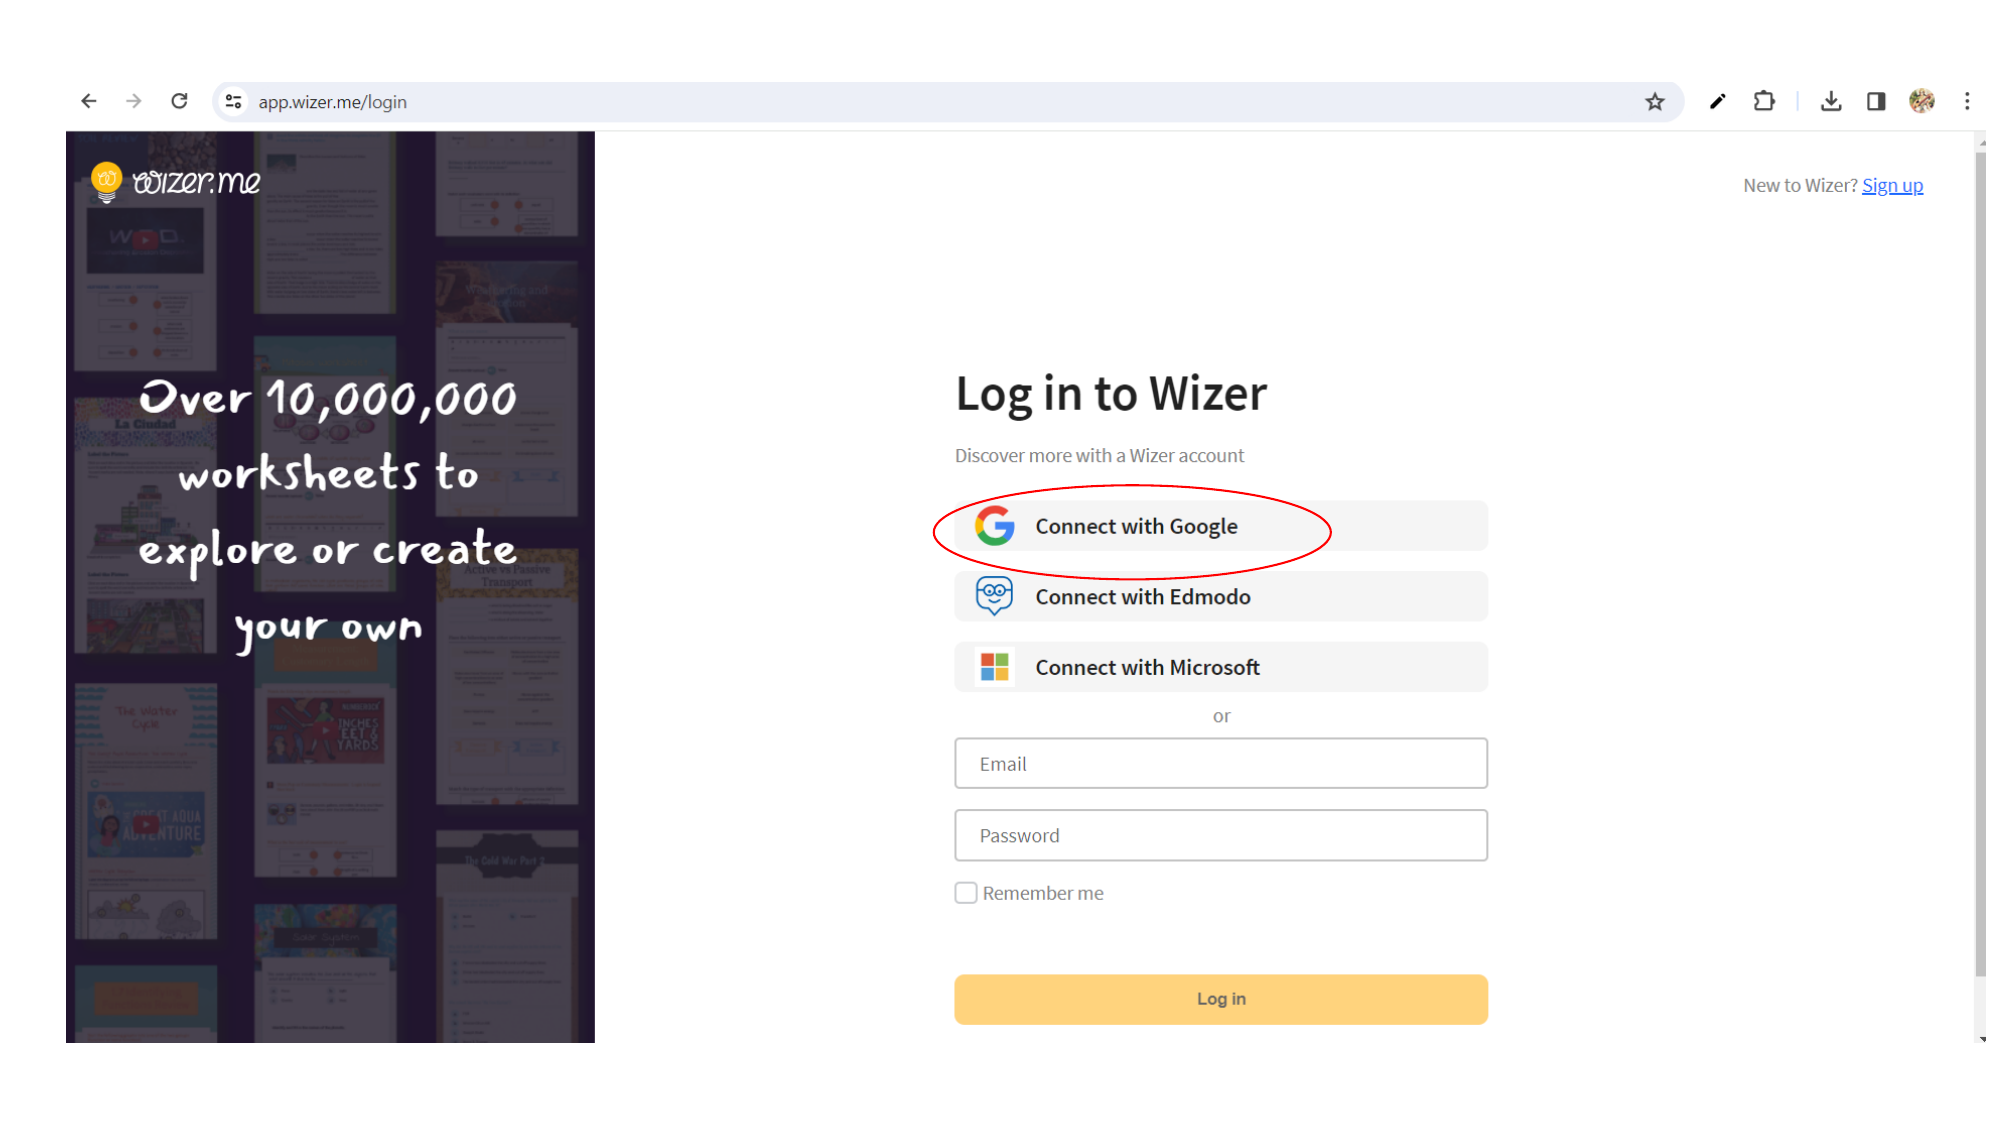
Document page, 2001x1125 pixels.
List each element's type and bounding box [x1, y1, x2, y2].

picture [66, 82, 1986, 1043]
